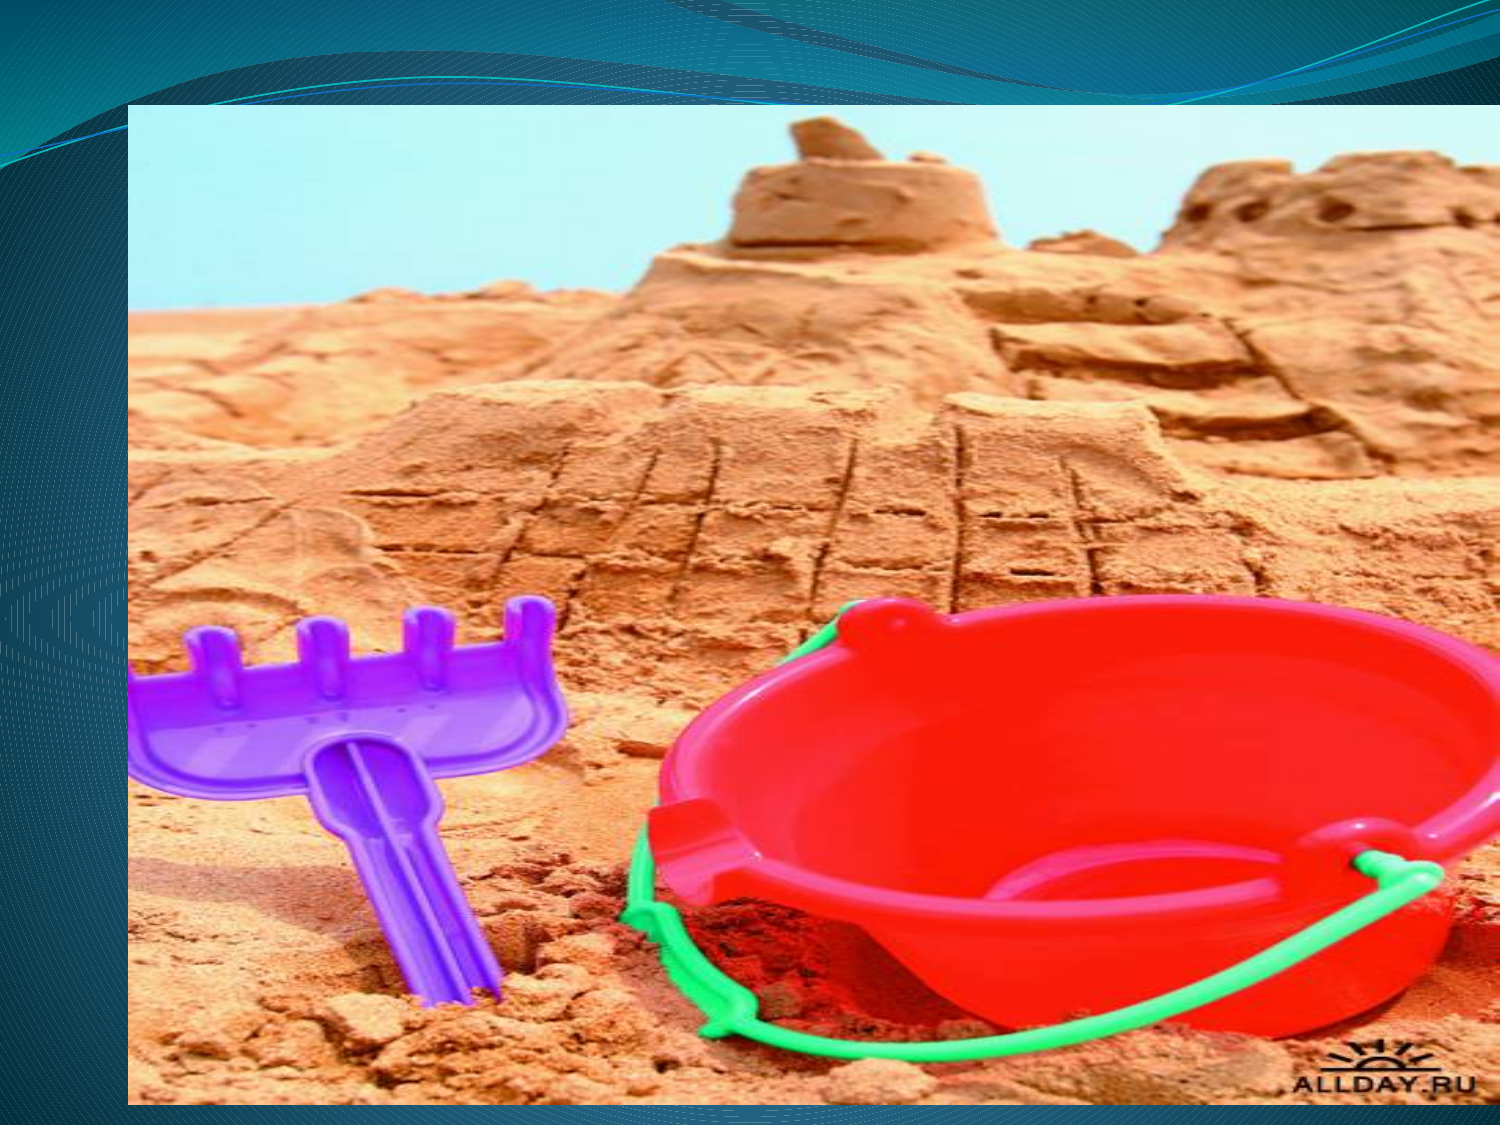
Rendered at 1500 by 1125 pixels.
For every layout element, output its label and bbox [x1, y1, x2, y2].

picture [128, 105, 1500, 1105]
